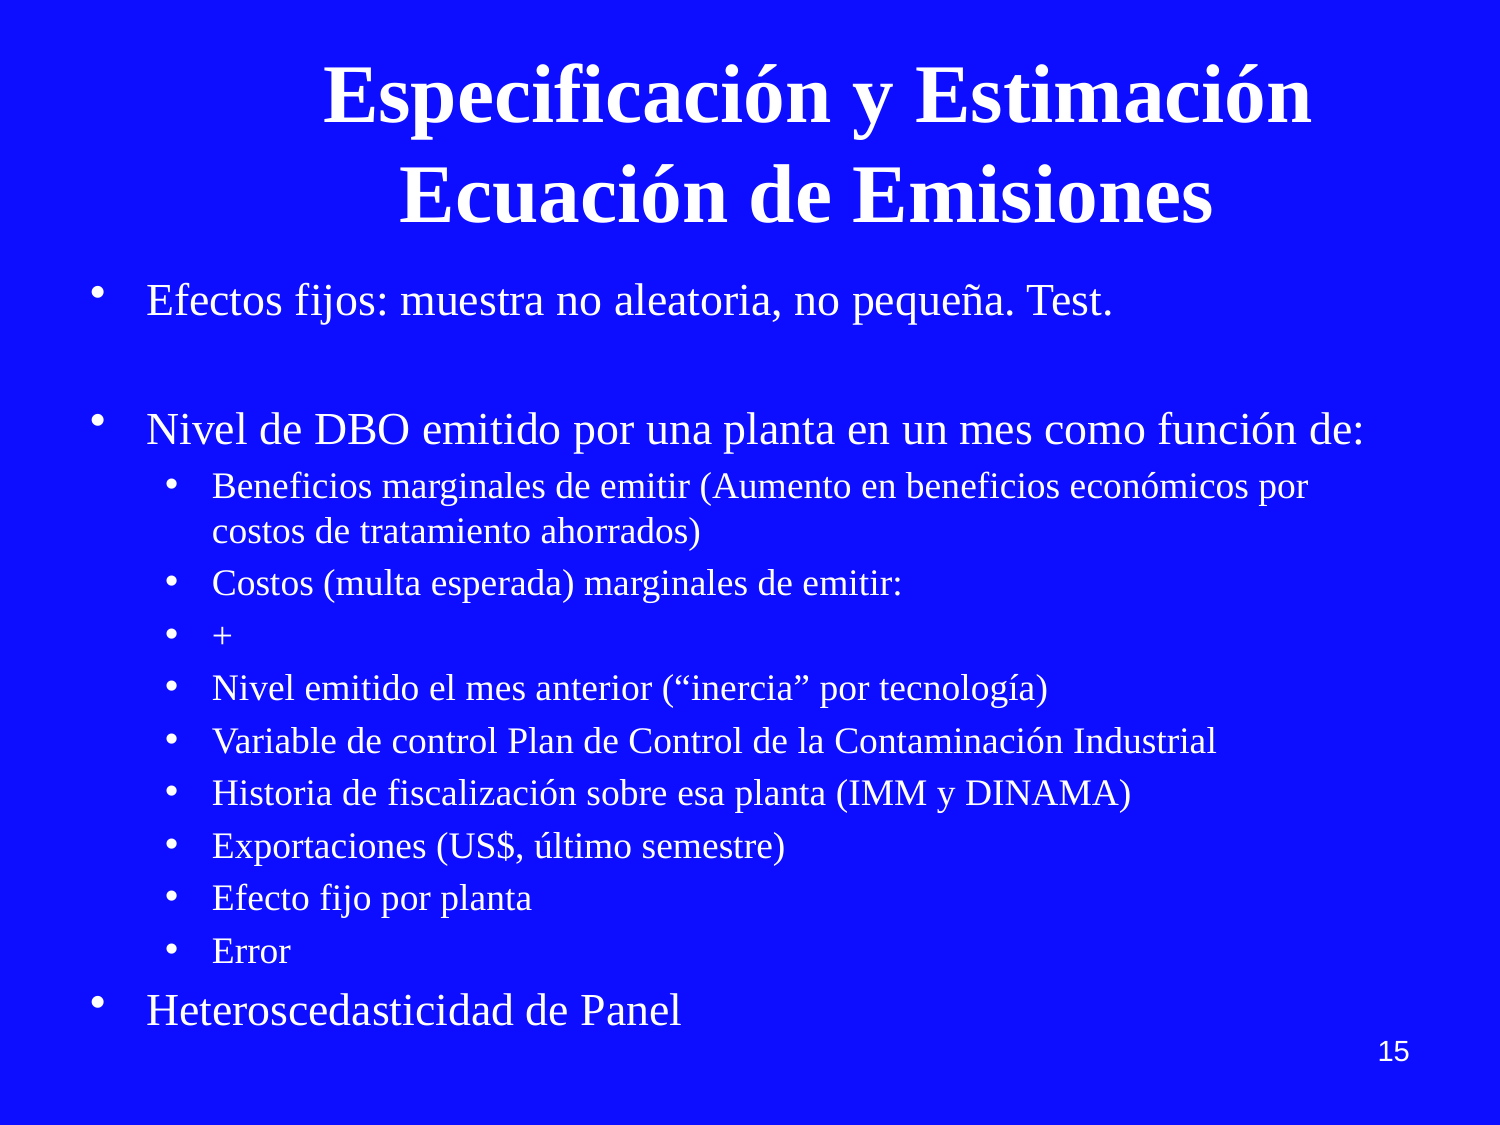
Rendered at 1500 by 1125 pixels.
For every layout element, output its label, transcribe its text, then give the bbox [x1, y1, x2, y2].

list Efectos fijos: muestra no aleatoria, no pequeña. Test. Nivel de DBO emitido por una planta en un mes como función de: Beneficios marginales de emitir (Aumento en beneficios económicos por costos de tratamiento ahorrados) Costos (multa esperada) marginales de emitir: + Nivel emitido el mes anterior (“inercia” por tecnología) Variable de control Plan de Control de la Contaminación Industrial Historia de fiscalización sobre esa planta (IMM y DINAMA) Exportaciones (US$, último semestre) Efecto fijo por planta Error Heteroscedasticidad de Panel [74, 262, 1426, 1006]
title Especificación y Estimación Ecuación de Emisiones [74, 44, 1426, 233]
slide_number 15 [1074, 1024, 1426, 1103]
